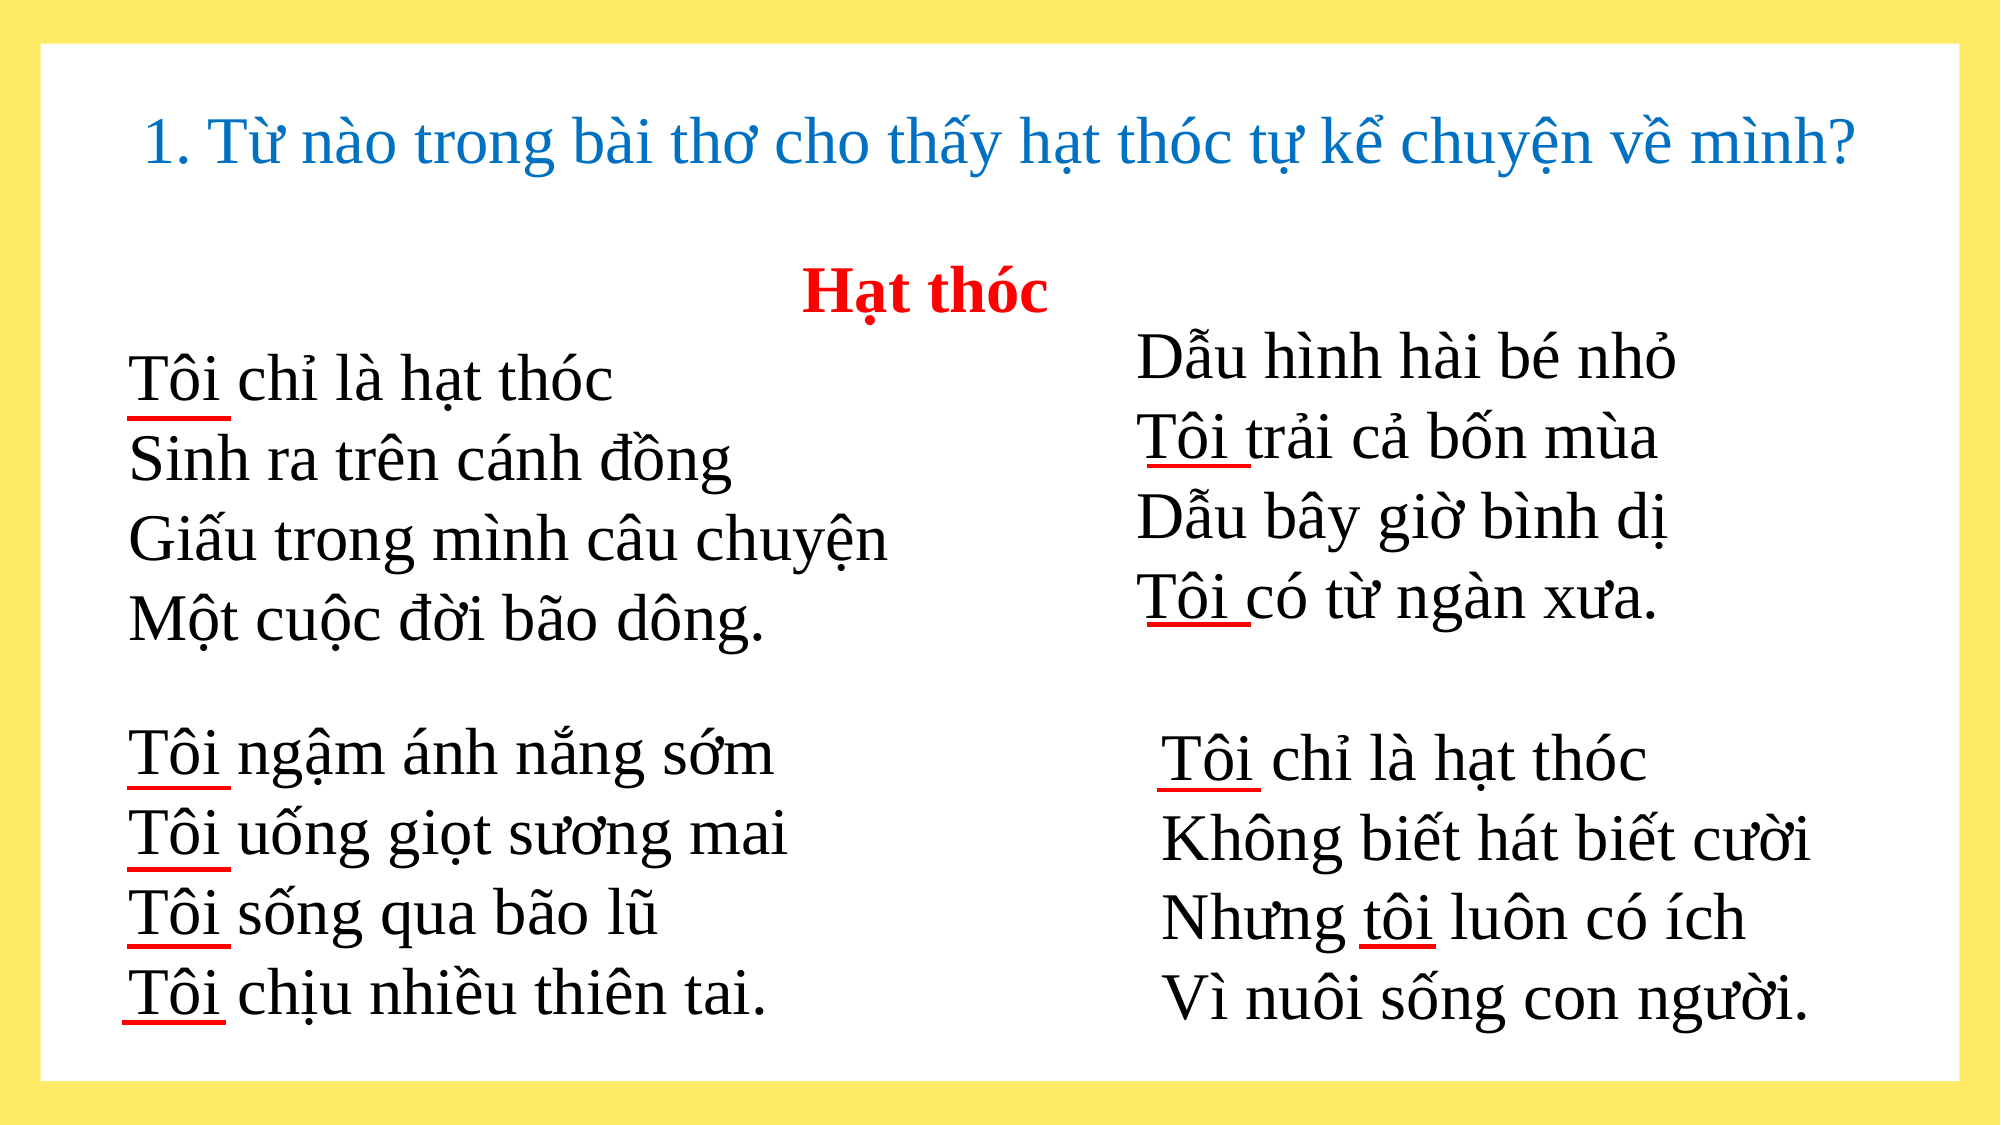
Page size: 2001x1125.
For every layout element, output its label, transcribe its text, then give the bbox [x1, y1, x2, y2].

title 1. Từ nào trong bài thơ cho thấy hạt thóc tự kể chuyện về mình? [127, 35, 1938, 253]
text_box Hạt thóc [471, 238, 1398, 334]
text_box Tôi chỉ là hạt thóc Không biết hát biết cười Nhưng tôi luôn có ích Vì nuôi sống con người. [1147, 705, 2000, 1121]
text_box Tôi chỉ là hạt thóc Sinh ra trên cánh đồng Giấu trong mình câu chuyện Một cuộc đời bão dông. [113, 326, 1003, 662]
text_box Dẫu hình hài bé nhỏ Tôi trải cả bốn mùa Dẫu bây giờ bình dị Tôi có từ ngàn xưa. [1121, 304, 2000, 640]
text_box Tôi ngậm ánh nắng sớm Tôi uống giọt sương mai Tôi sống qua bão lũ Tôi chịu nhiều thiên tai. [113, 700, 902, 1036]
